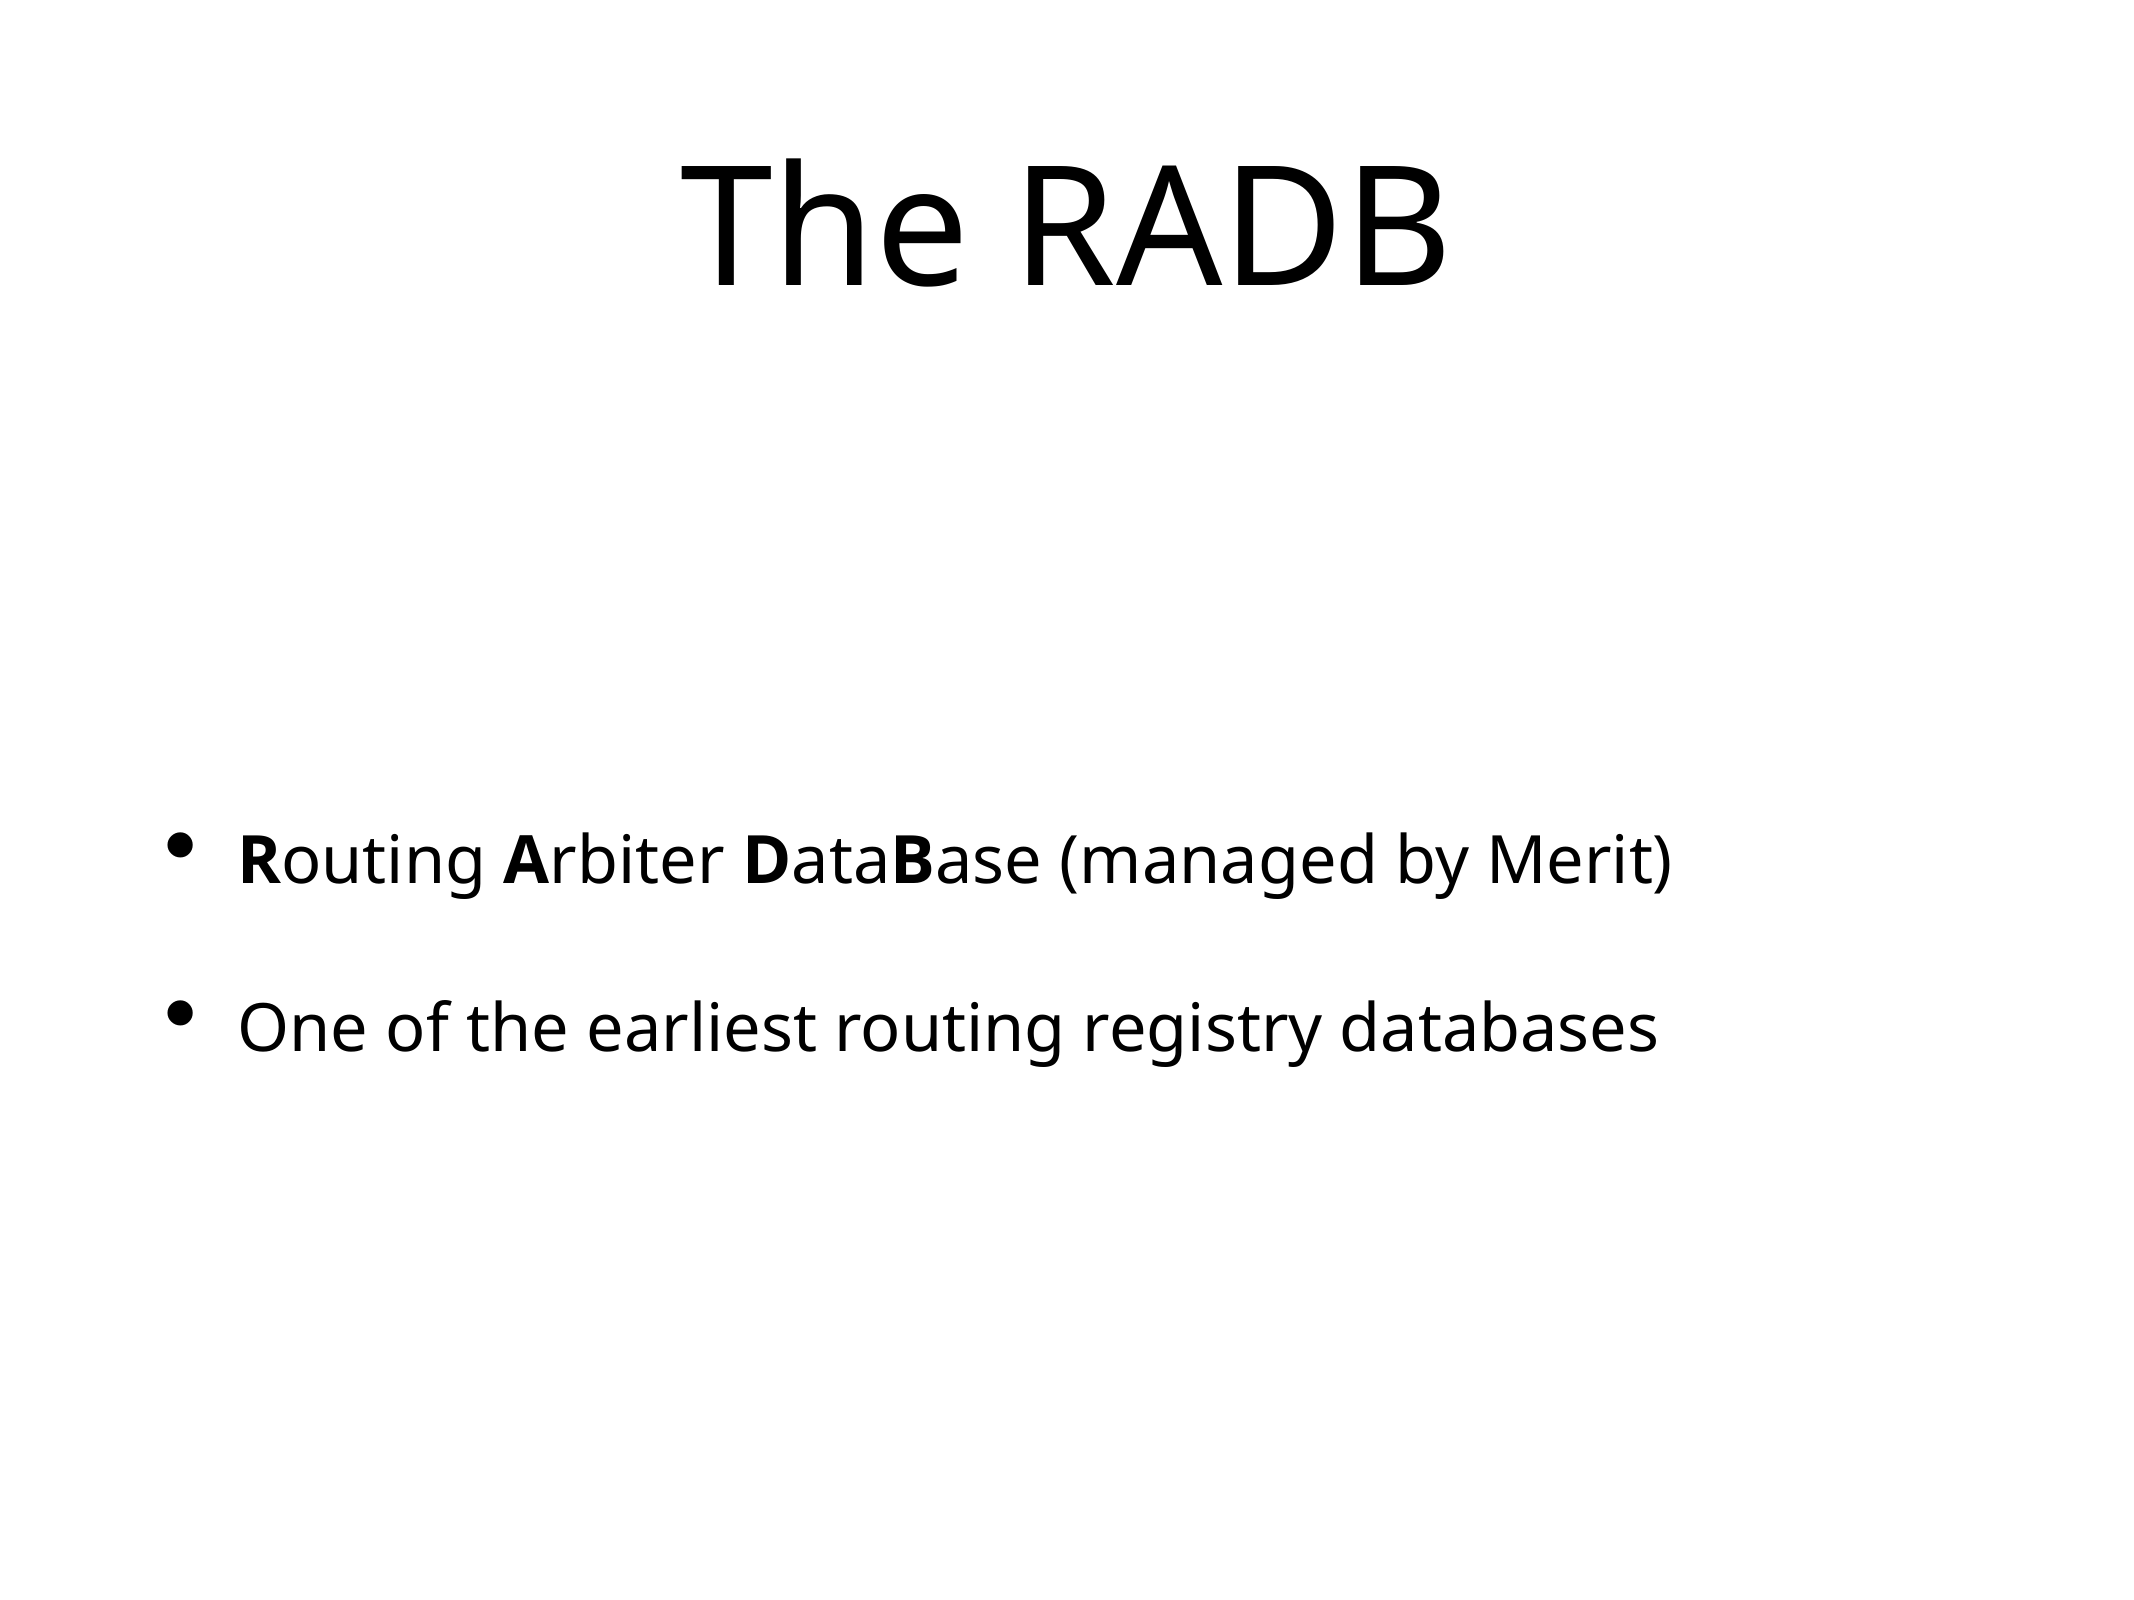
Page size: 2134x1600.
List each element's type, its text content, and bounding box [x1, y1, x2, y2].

list Routing Arbiter DataBase (managed by Merit) One of the earliest routing registry databases [155, 424, 1978, 1457]
title The RADB [155, 41, 1978, 397]
